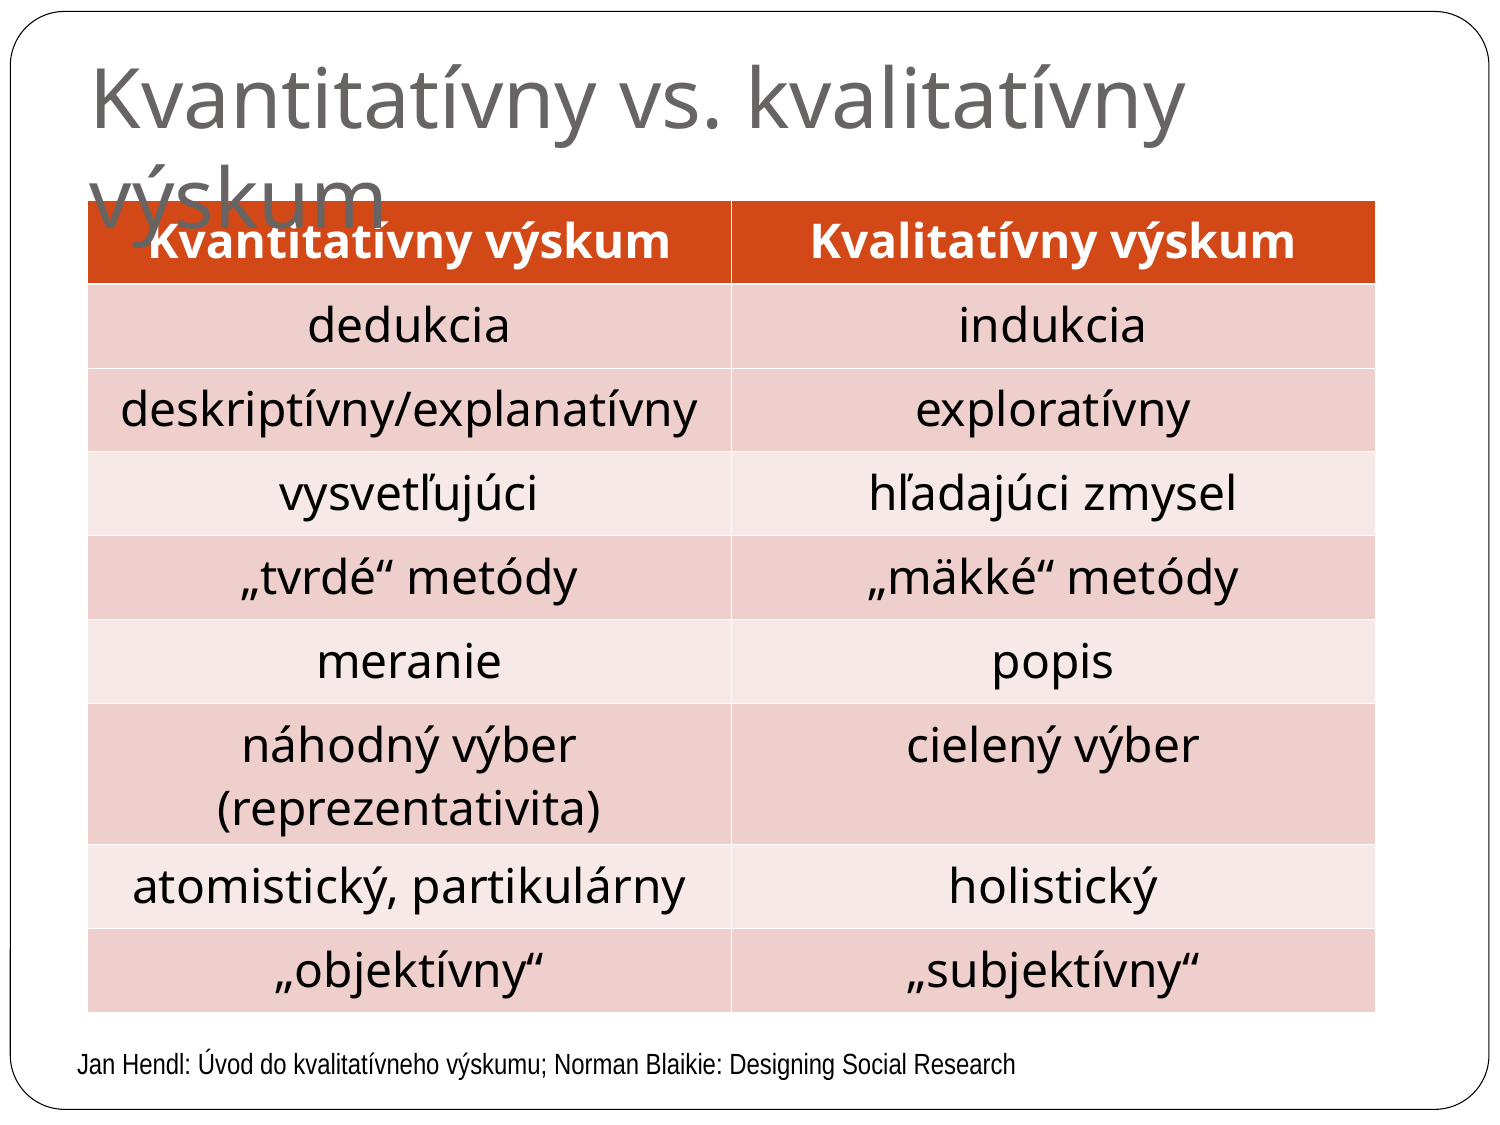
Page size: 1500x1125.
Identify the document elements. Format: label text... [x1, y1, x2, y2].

table_cell „objektívny“ [88, 929, 731, 1012]
table_cell atomistický, partikulárny [88, 845, 731, 928]
table_cell dedukcia [88, 285, 731, 368]
table_cell „subjektívny“ [732, 929, 1375, 1012]
table_cell hľadajúci zmysel [732, 452, 1375, 535]
table_cell „mäkké“ metódy [732, 536, 1375, 619]
table_cell holistický [732, 845, 1375, 928]
table_cell popis [732, 620, 1375, 703]
table_cell cielený výber [732, 704, 1375, 844]
table_cell meranie [88, 620, 731, 703]
table_cell deskriptívny/explanatívny [88, 369, 731, 451]
text_box Jan Hendl: Úvod do kvalitatívneho výskumu; Norman Blaikie: Designing Social Research [62, 1037, 1350, 1088]
table_cell náhodný výber (reprezentativita) [88, 704, 731, 844]
table_cell „tvrdé“ metódy [88, 536, 731, 619]
table_header Kvantitatívny výskum [88, 253, 731, 283]
table_cell exploratívny [732, 369, 1375, 451]
text_box Kvantitatívny vs. kvalitatívny výskum [74, 37, 1425, 253]
table_header Kvalitatívny výskum [732, 253, 1375, 283]
table_cell vysvetľujúci [88, 452, 731, 535]
table_cell indukcia [732, 285, 1375, 368]
